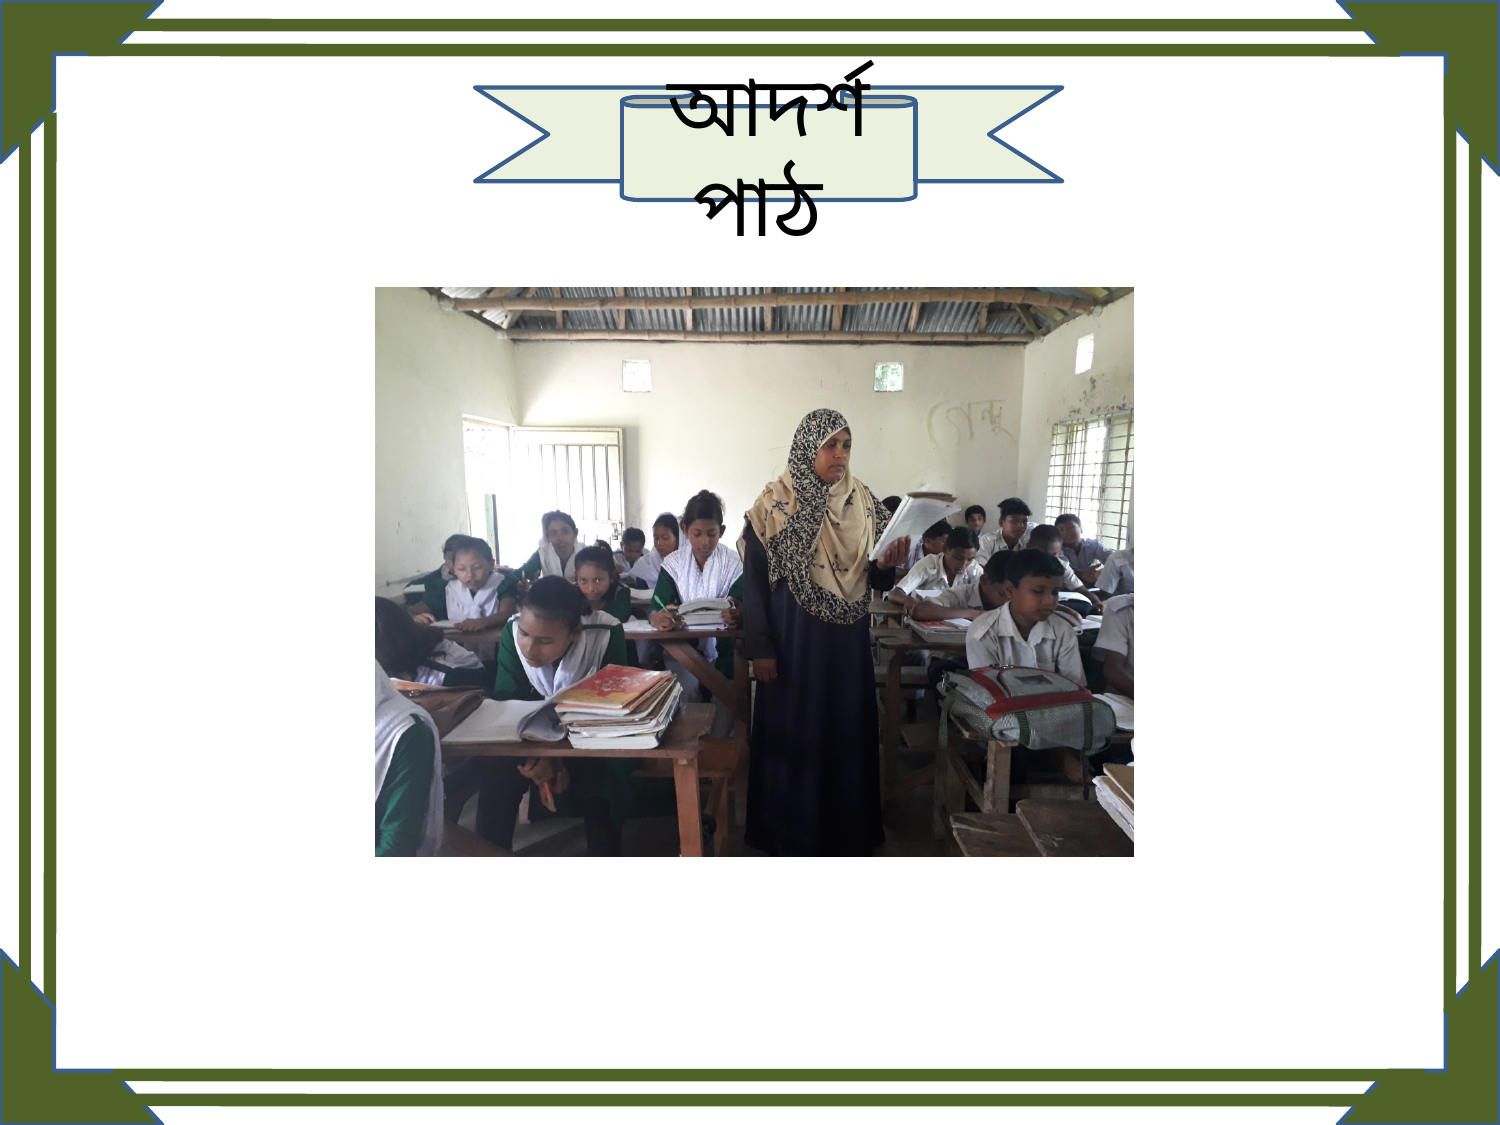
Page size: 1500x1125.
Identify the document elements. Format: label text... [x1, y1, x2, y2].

text_box [0, 948, 165, 1125]
picture [374, 287, 1134, 857]
text_box [0, 0, 165, 165]
text_box [1335, 948, 1500, 1125]
text_box আদর্শ পাঠ [472, 85, 1065, 203]
text_box [1335, 0, 1500, 177]
